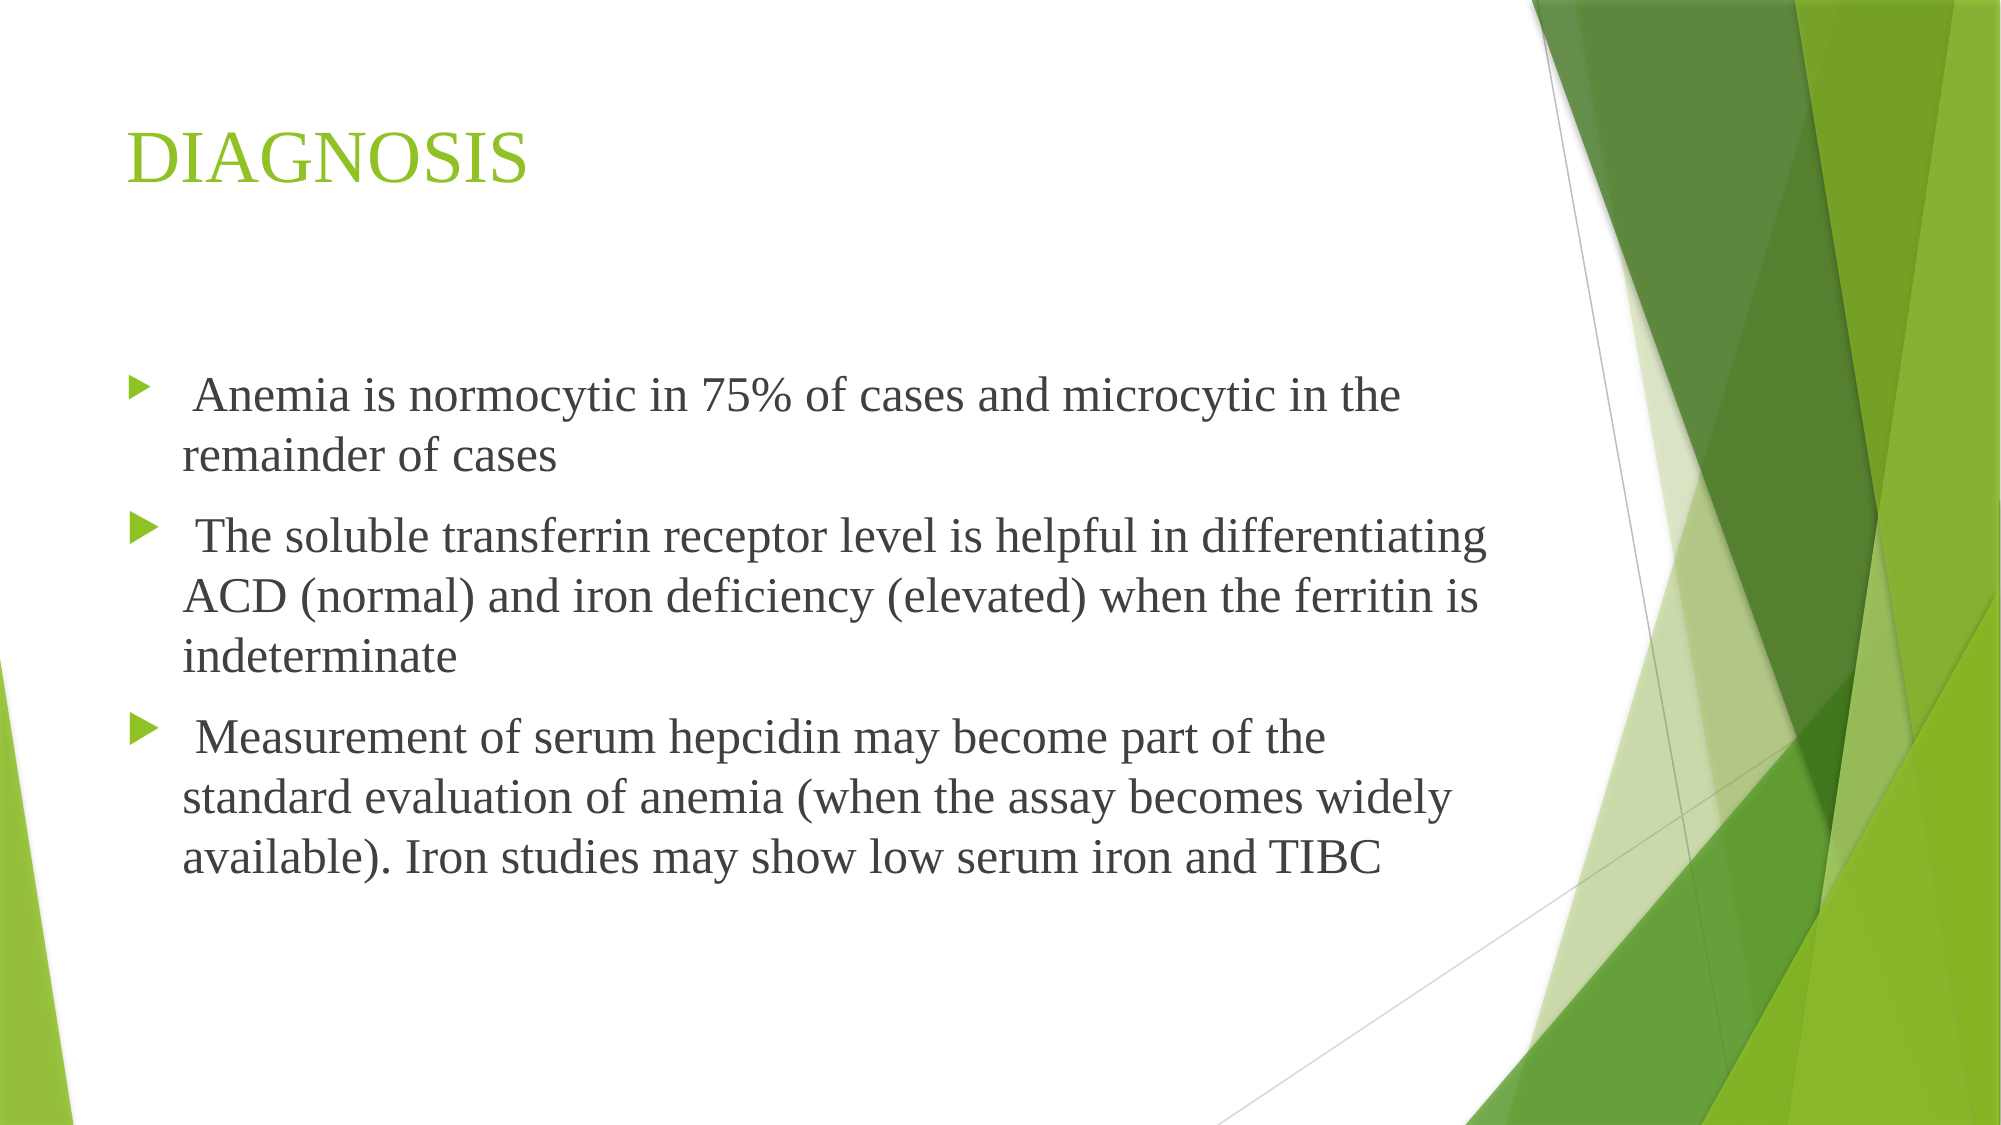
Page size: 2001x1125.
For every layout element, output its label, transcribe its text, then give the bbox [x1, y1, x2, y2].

title DIAGNOSIS [111, 99, 1522, 317]
list Anemia is normocytic in 75% of cases and microcytic in the remainder of cases The soluble transferrin receptor level is helpful in differentiating ACD (normal) and iron deficiency (elevated) when the ferritin is indeterminate Measurement of serum hepcidin may become part of the standard evaluation of anemia (when the assay becomes widely available). Iron studies may show low serum iron and TIBC [111, 354, 1522, 992]
